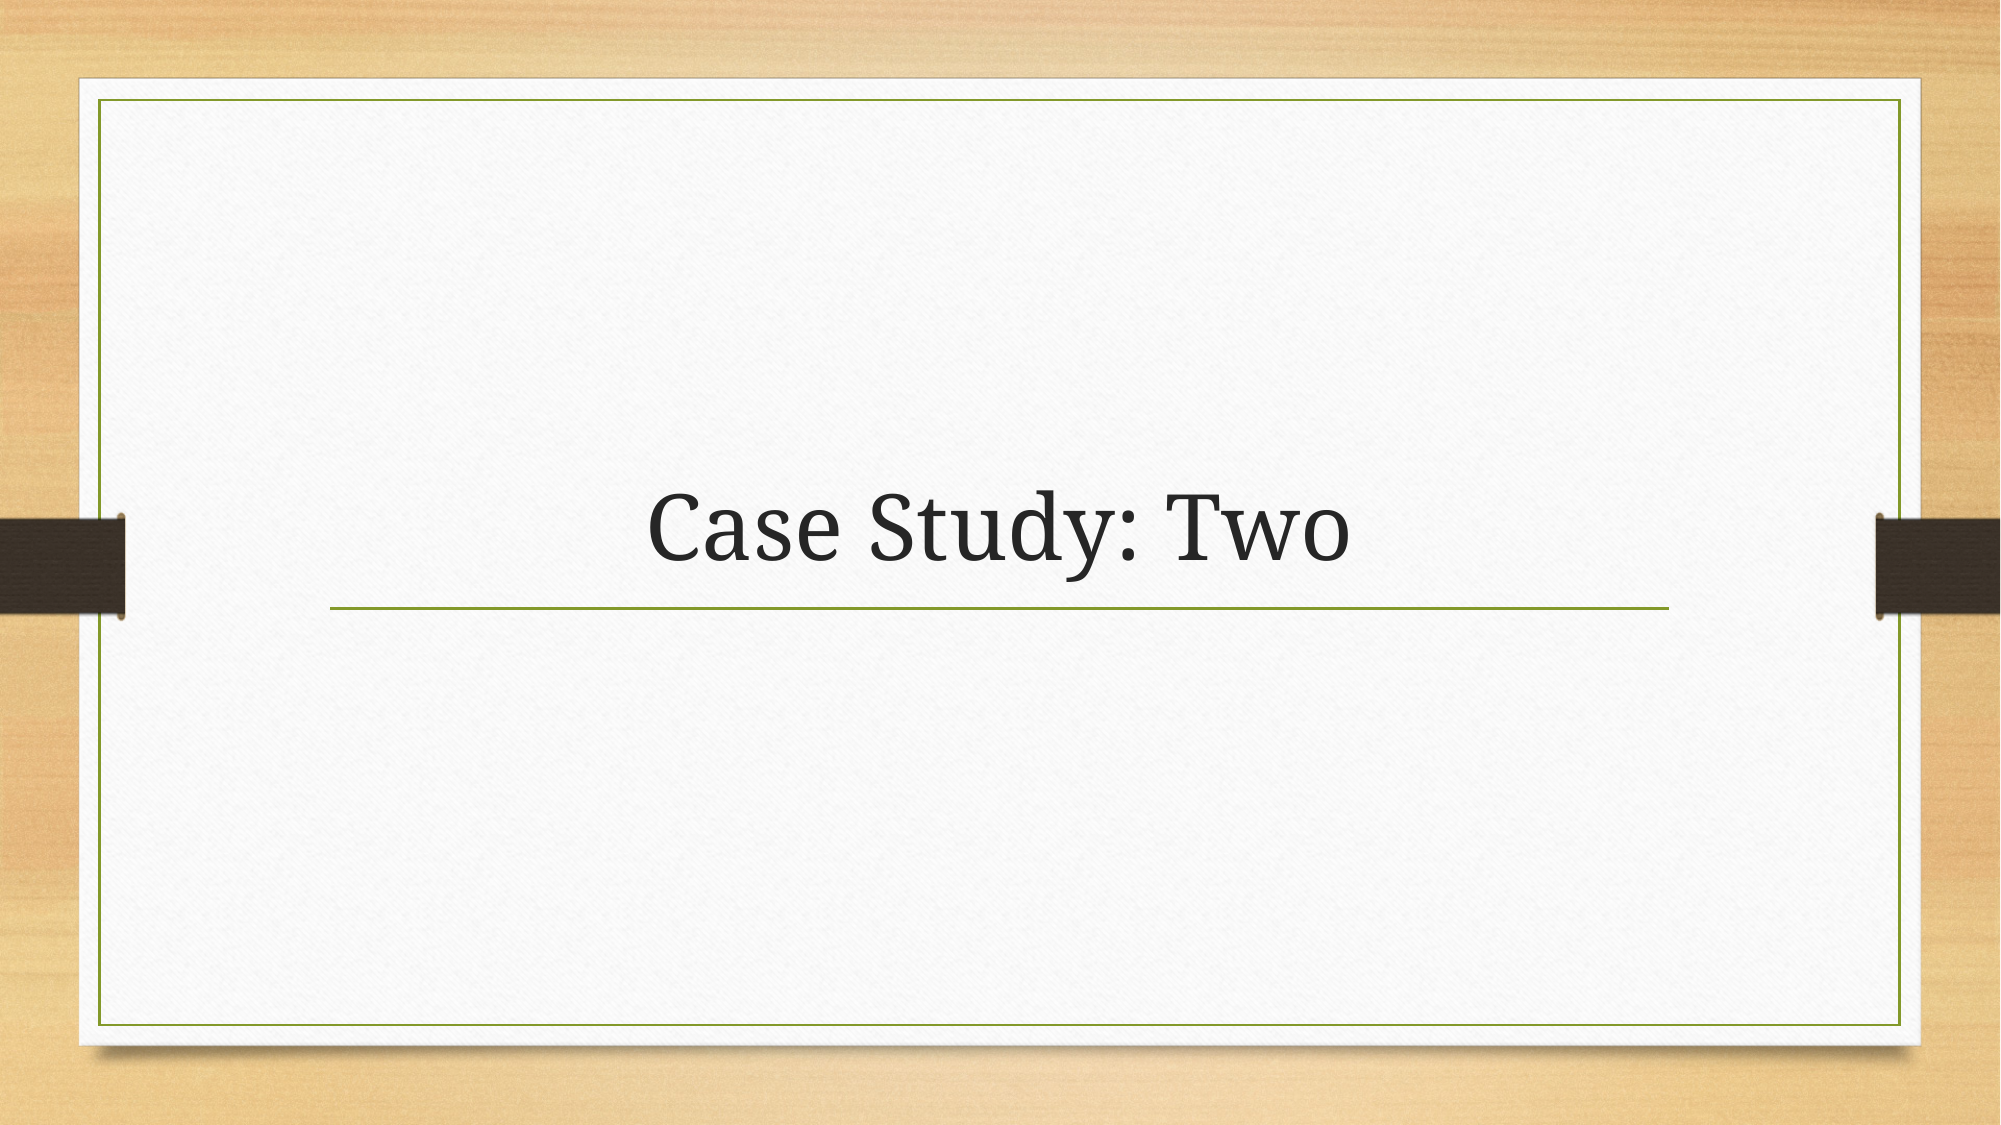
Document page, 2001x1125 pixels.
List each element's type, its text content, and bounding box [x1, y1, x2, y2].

title Case Study: Two [330, 287, 1669, 587]
picture [0, 0, 2001, 1125]
